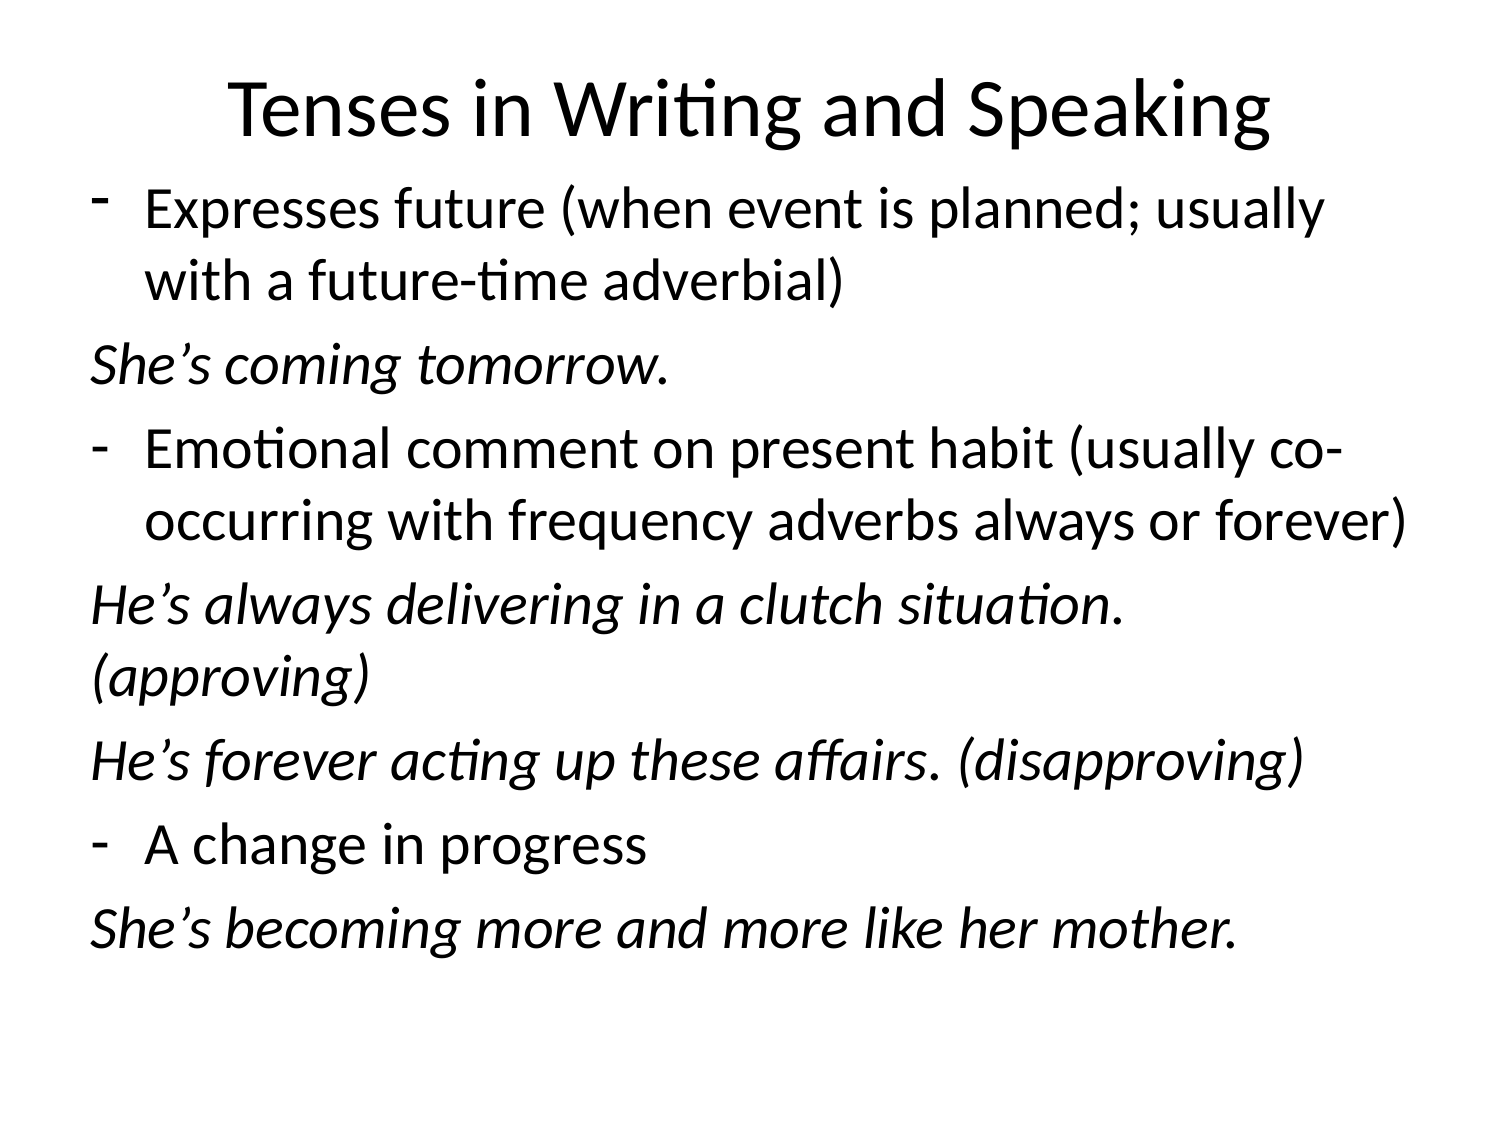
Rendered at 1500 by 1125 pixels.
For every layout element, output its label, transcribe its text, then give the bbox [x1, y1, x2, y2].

title Tenses in Writing and Speaking [75, 45, 1425, 160]
list Expresses future (when event is planned; usually with a future-time adverbial) She’s coming tomorrow. Emotional comment on present habit (usually co-occurring with frequency adverbs always or forever) He’s always delivering in a clutch situation. (approving) He’s forever acting up these affairs. (disapproving) A change in progress She’s becoming more and more like her mother. [75, 160, 1425, 1005]
